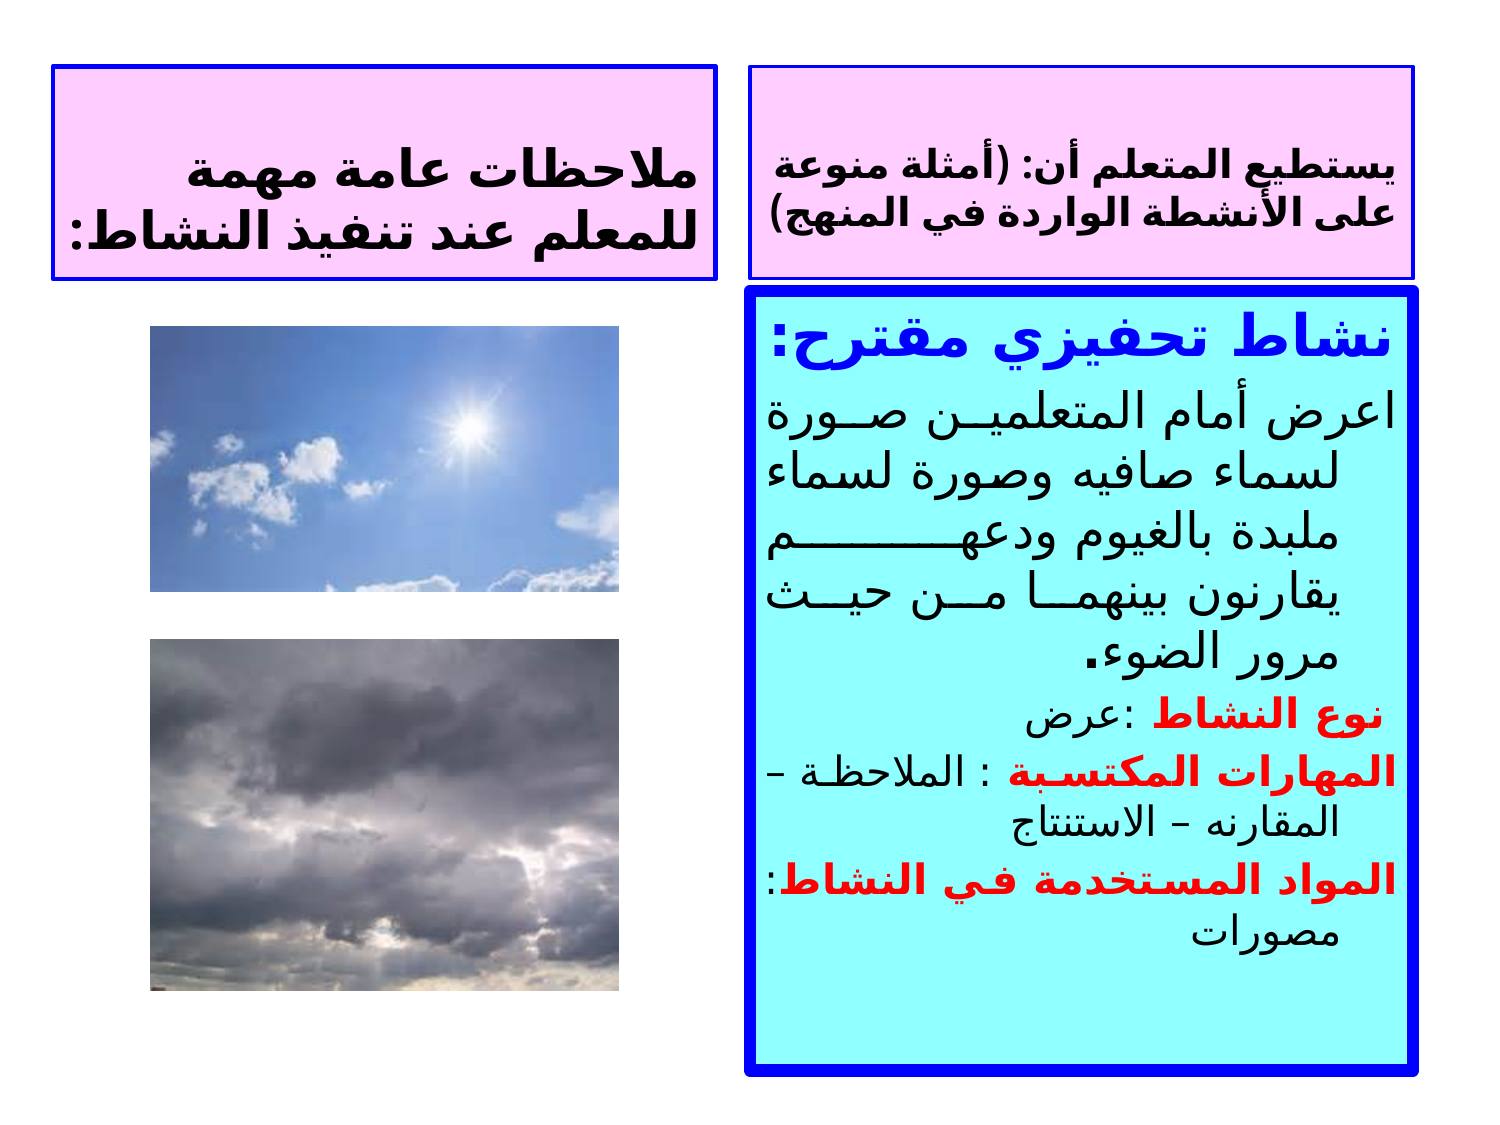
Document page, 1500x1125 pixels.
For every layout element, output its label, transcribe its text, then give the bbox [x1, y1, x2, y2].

picture [149, 638, 619, 991]
list ملاحظات عامة مهمة للمعلم عند تنفيذ النشاط: [53, 66, 716, 279]
list نشاط تحفيزي مقترح: اعرض أمام المتعلمين صورة لسماء صافيه وصورة لسماء ملبدة بالغيوم ودعهم يقارنون بينهما من حيث مرور الضوء. نوع النشاط :عرض المهارات المكتسبة : الملاحظة – المقارنه – الاستنتاج المواد المستخدمة في النشاط: مصورات [750, 290, 1413, 1071]
picture [149, 325, 619, 593]
list يستطيع المتعلم أن: (أمثلة منوعة على الأنشطة الواردة في المنهج) [750, 66, 1413, 279]
